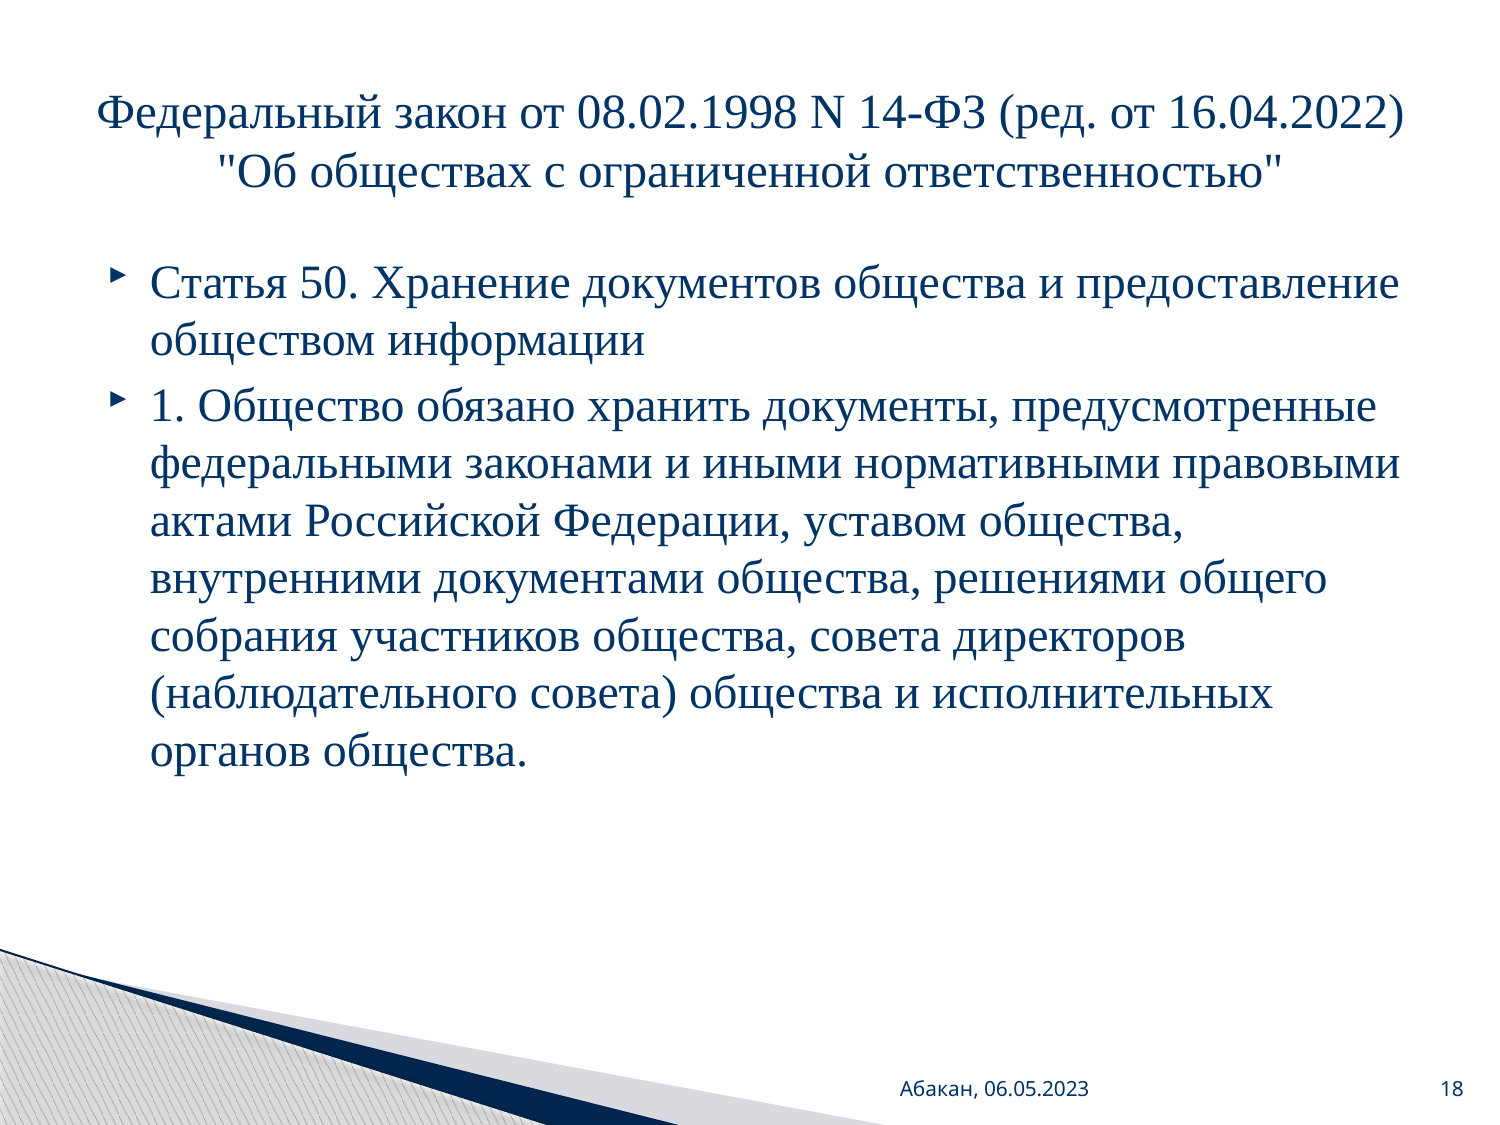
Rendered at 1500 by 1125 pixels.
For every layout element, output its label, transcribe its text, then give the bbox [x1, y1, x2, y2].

list Статья 50. Хранение документов общества и предоставление обществом информации 1. Общество обязано хранить документы, предусмотренные федеральными законами и иными нормативными правовыми актами Российской Федерации, уставом общества, внутренними документами общества, решениями общего собрания участников общества, совета директоров (наблюдательного совета) общества и исполнительных органов общества. [75, 243, 1425, 988]
footer Абакан, 06.05.2023 [718, 1051, 1105, 1112]
title Федеральный закон от 08.02.1998 N 14-ФЗ (ред. от 16.04.2022) "Об обществах с ограниченной ответственностью" [75, 45, 1425, 233]
slide_number 18 [1418, 1051, 1479, 1112]
